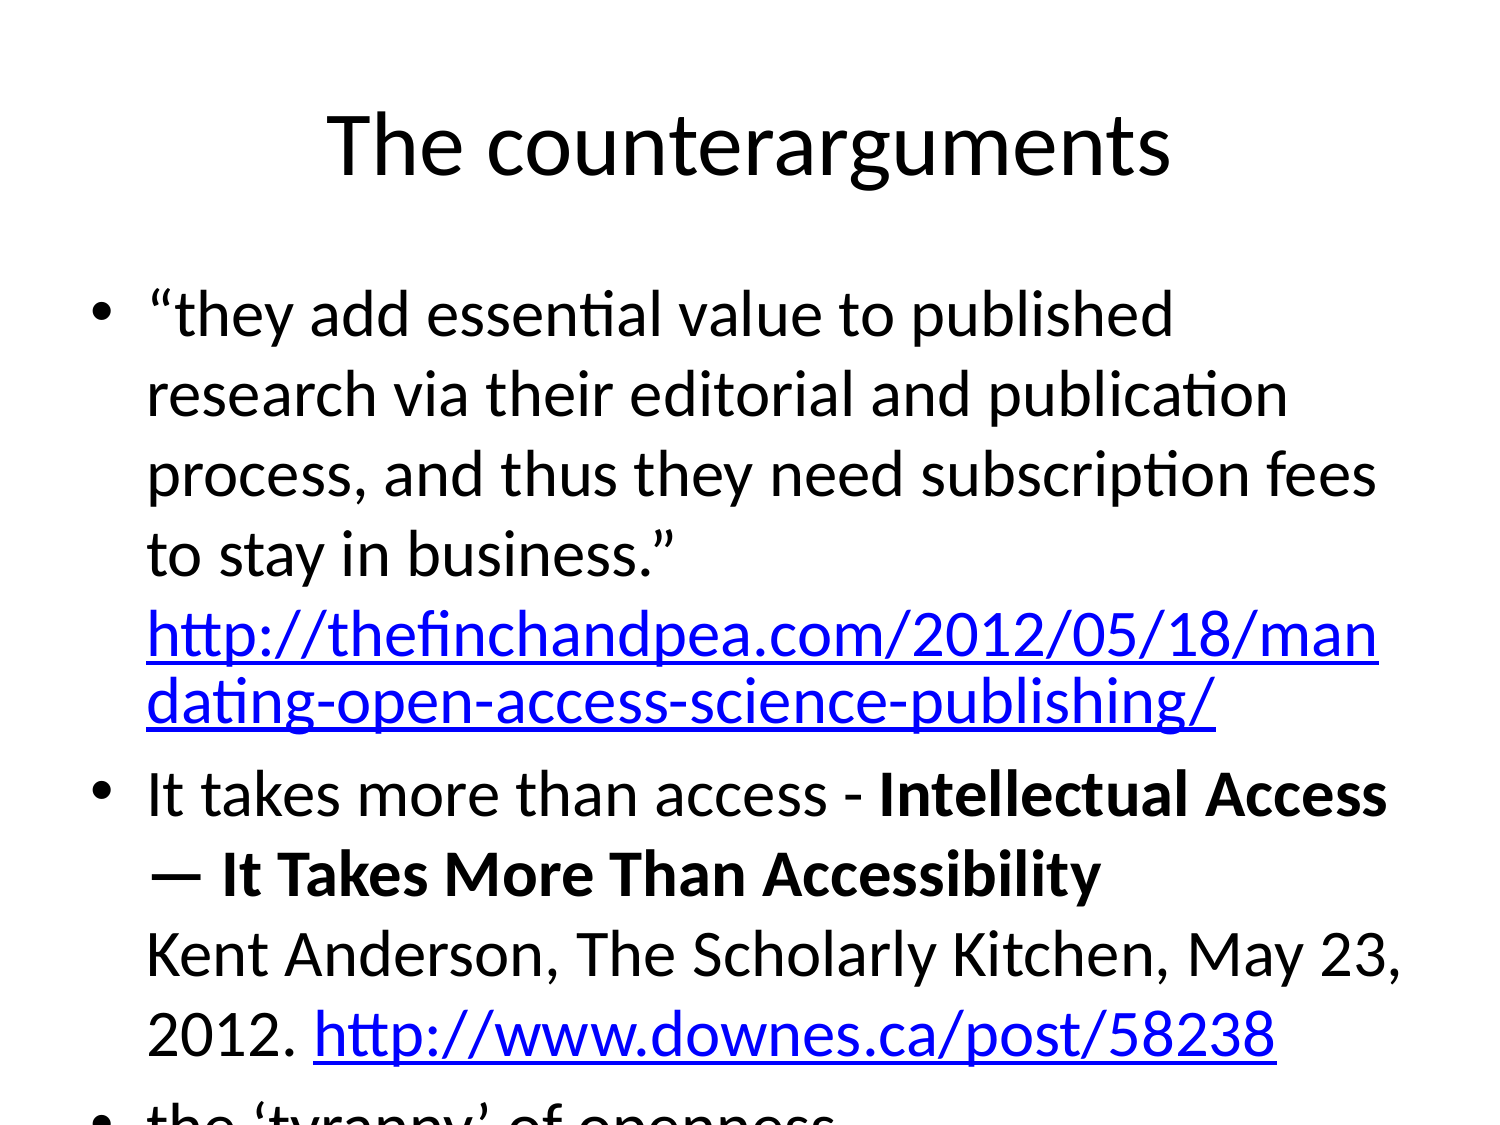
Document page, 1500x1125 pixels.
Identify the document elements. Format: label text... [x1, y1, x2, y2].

title The counterarguments [75, 45, 1425, 233]
list “they add essential value to published research via their editorial and publication process, and thus they need subscription fees to stay in business.” http://thefinchandpea.com/2012/05/18/mandating-open-access-science-publishing/ It takes more than access - Intellectual Access — It Takes More Than Accessibility Kent Anderson, The Scholarly Kitchen, May 23, 2012. http://www.downes.ca/post/58238 the ‘tyranny’ of openness - http://www.downes.ca/post/58191 [75, 262, 1425, 1005]
